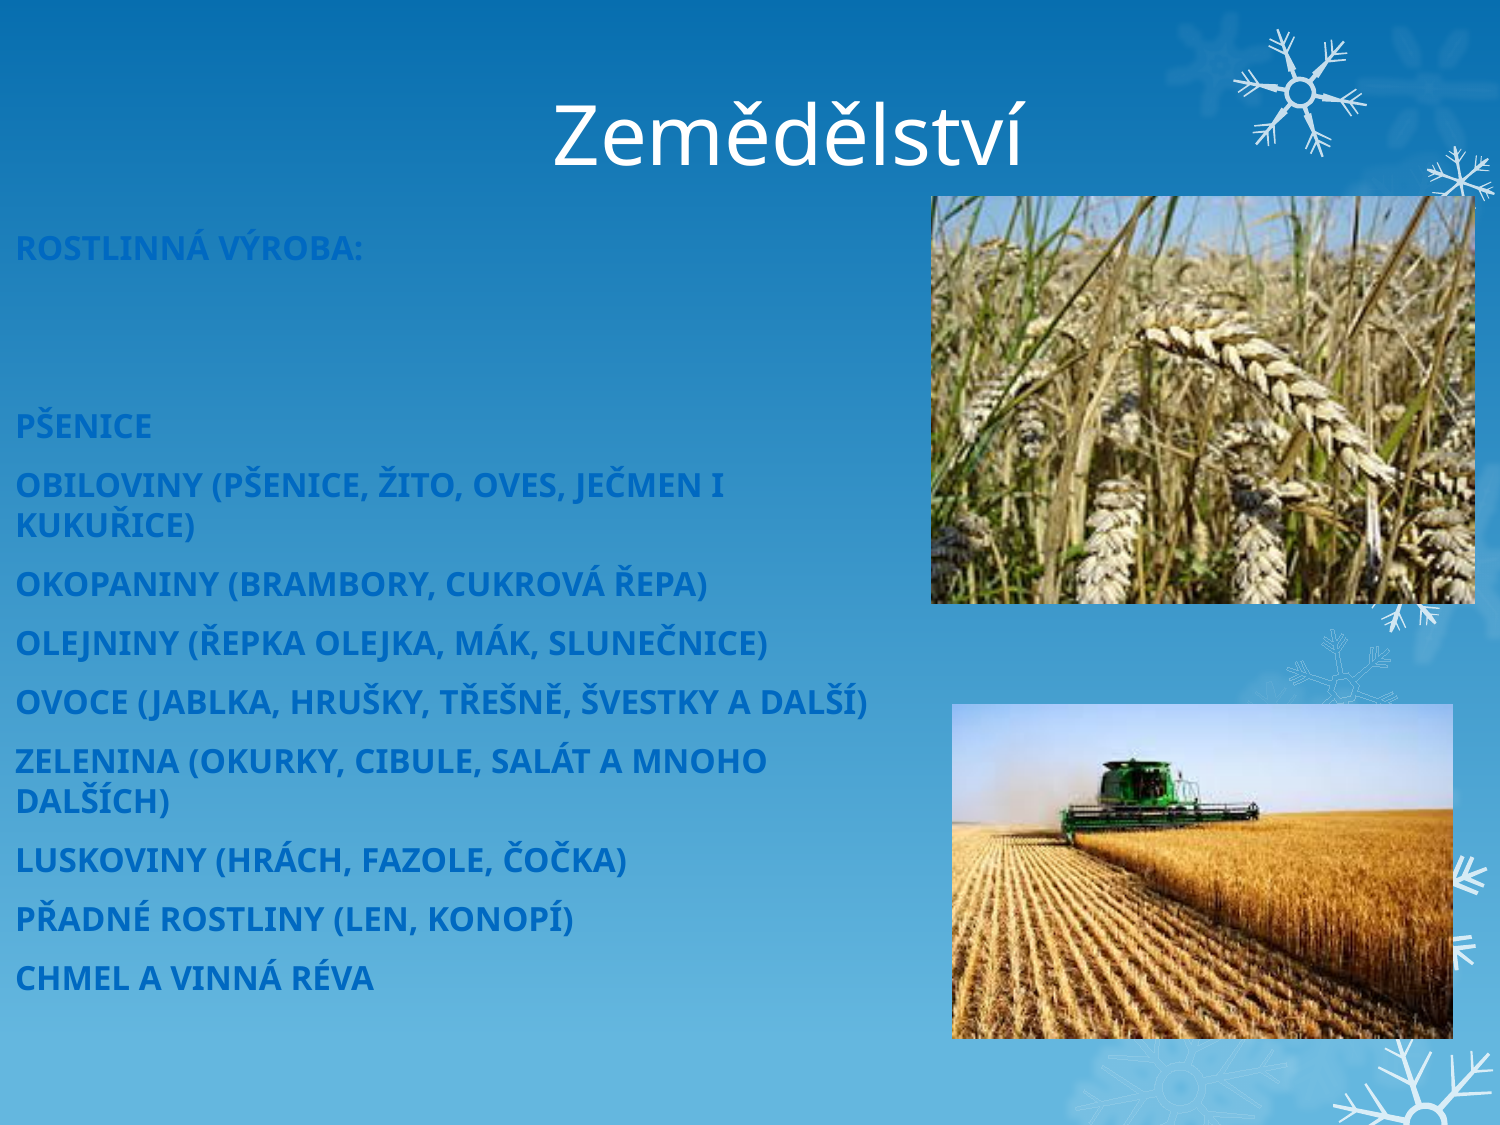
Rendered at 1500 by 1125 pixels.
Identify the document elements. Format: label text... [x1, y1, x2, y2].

title Zemědělství [537, 0, 1105, 190]
picture [951, 703, 1454, 1040]
subtitle Rostlinná výroba: Pšenice obiloviny (pšenice, žito, oves, ječmen i kukuřice) okopaniny (brambory, cukrová řepa) olejniny (řepka olejka, mák, slunečnice) ovoce (jablka, hrušky, třešně, švestky a další) zelenina (okurky, cibule, salát a mnoho dalších) luskoviny (hrách, fazole, čočka) přadné rostliny (len, konopí) chmel a vinná réva [0, 219, 900, 618]
picture [930, 195, 1475, 605]
